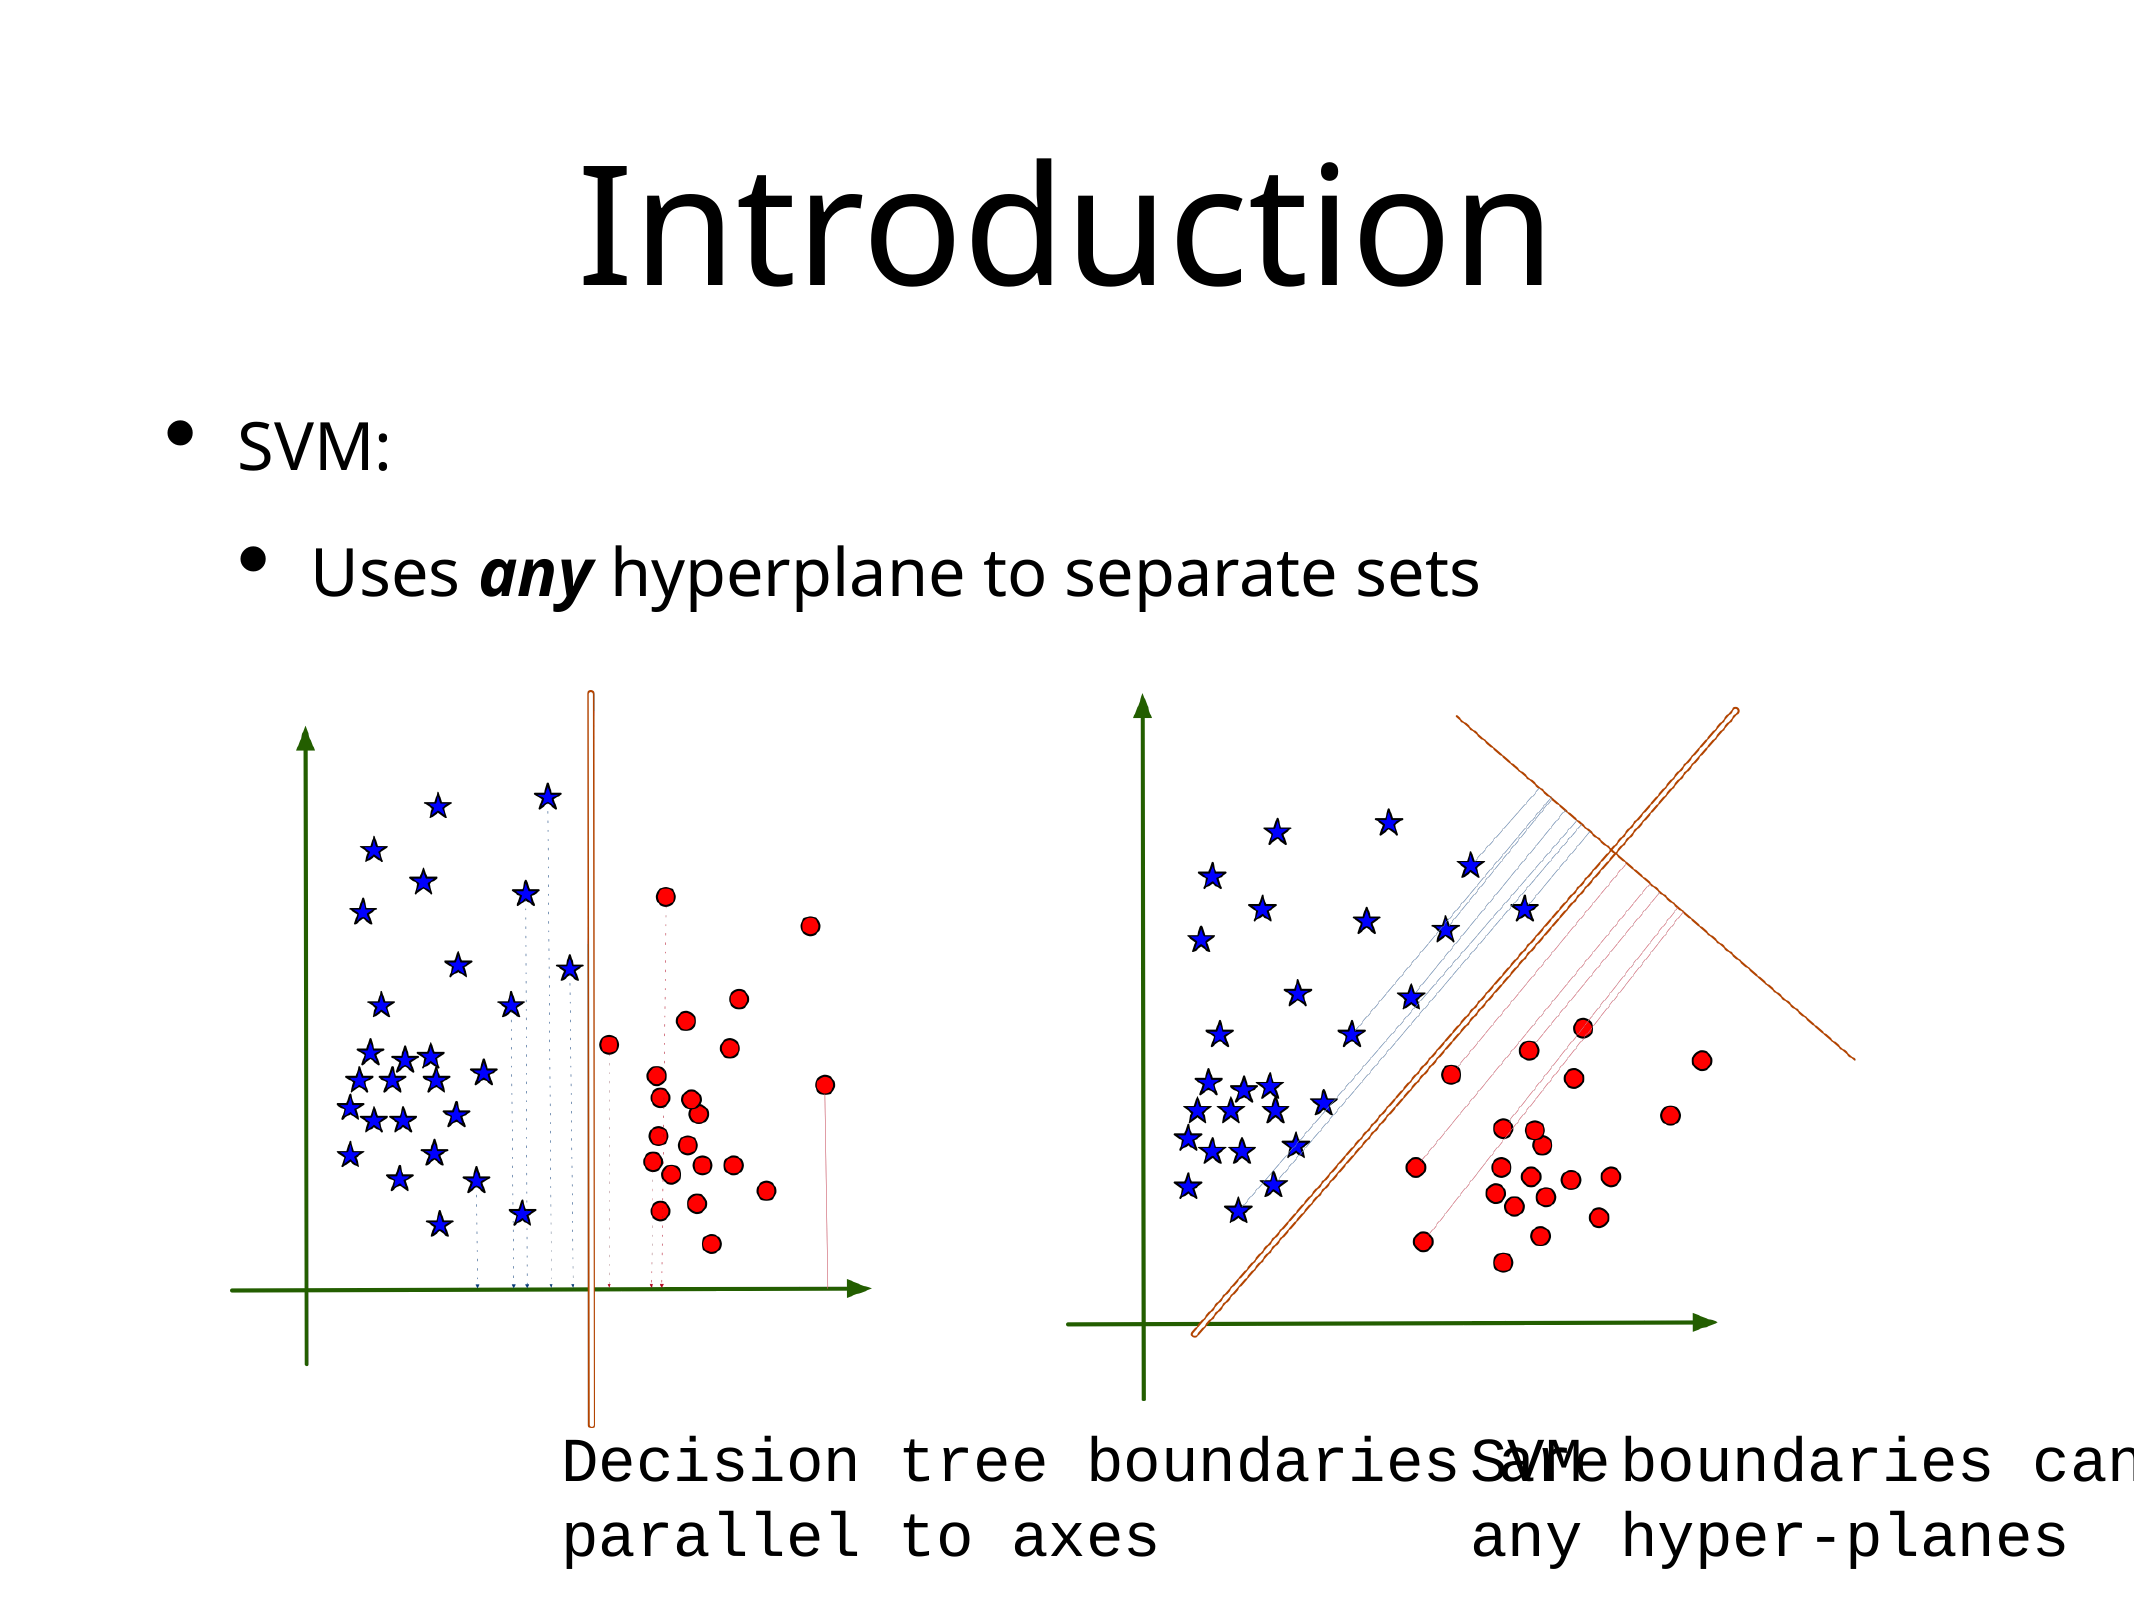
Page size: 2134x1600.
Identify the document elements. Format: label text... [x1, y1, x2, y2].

picture [230, 689, 874, 1428]
picture [1066, 689, 1856, 1401]
text_box SVM boundaries can be any hyper-planes [1461, 1410, 2134, 1578]
list SVM: Uses any hyperplane to separate sets [155, 395, 1978, 1428]
title Introduction [155, 41, 1978, 395]
text_box Decision tree boundaries are parallel to axes [552, 1410, 1461, 1578]
